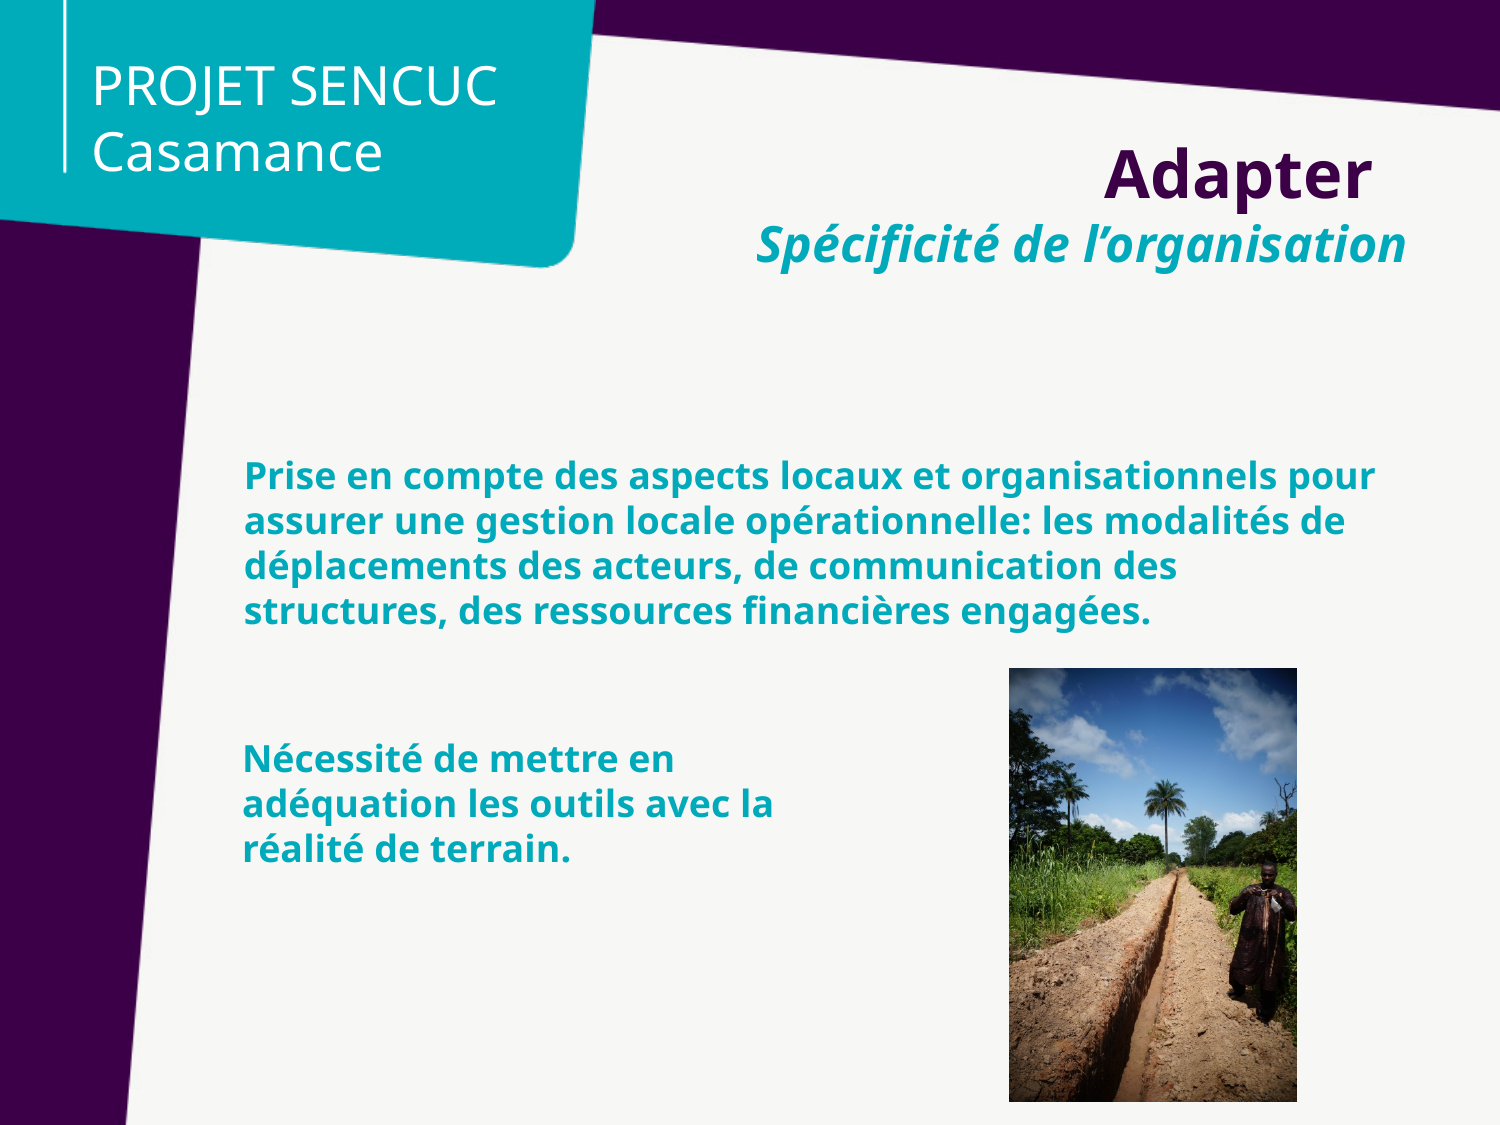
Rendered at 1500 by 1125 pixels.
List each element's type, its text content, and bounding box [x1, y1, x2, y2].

text_box PROJET SENCUC Casamance [76, 44, 587, 232]
text_box Nécessité de mettre en adéquation les outils avec la réalité de terrain. [227, 637, 880, 878]
text_box Adapter Spécificité de l’organisation [537, 124, 1424, 280]
picture [0, 0, 1500, 1125]
text_box Prise en compte des aspects locaux et organisationnels pour assurer une gestion locale opérationnelle: les modalités de déplacements des acteurs, de communication des structures, des ressources financières engagées. [228, 444, 1399, 685]
